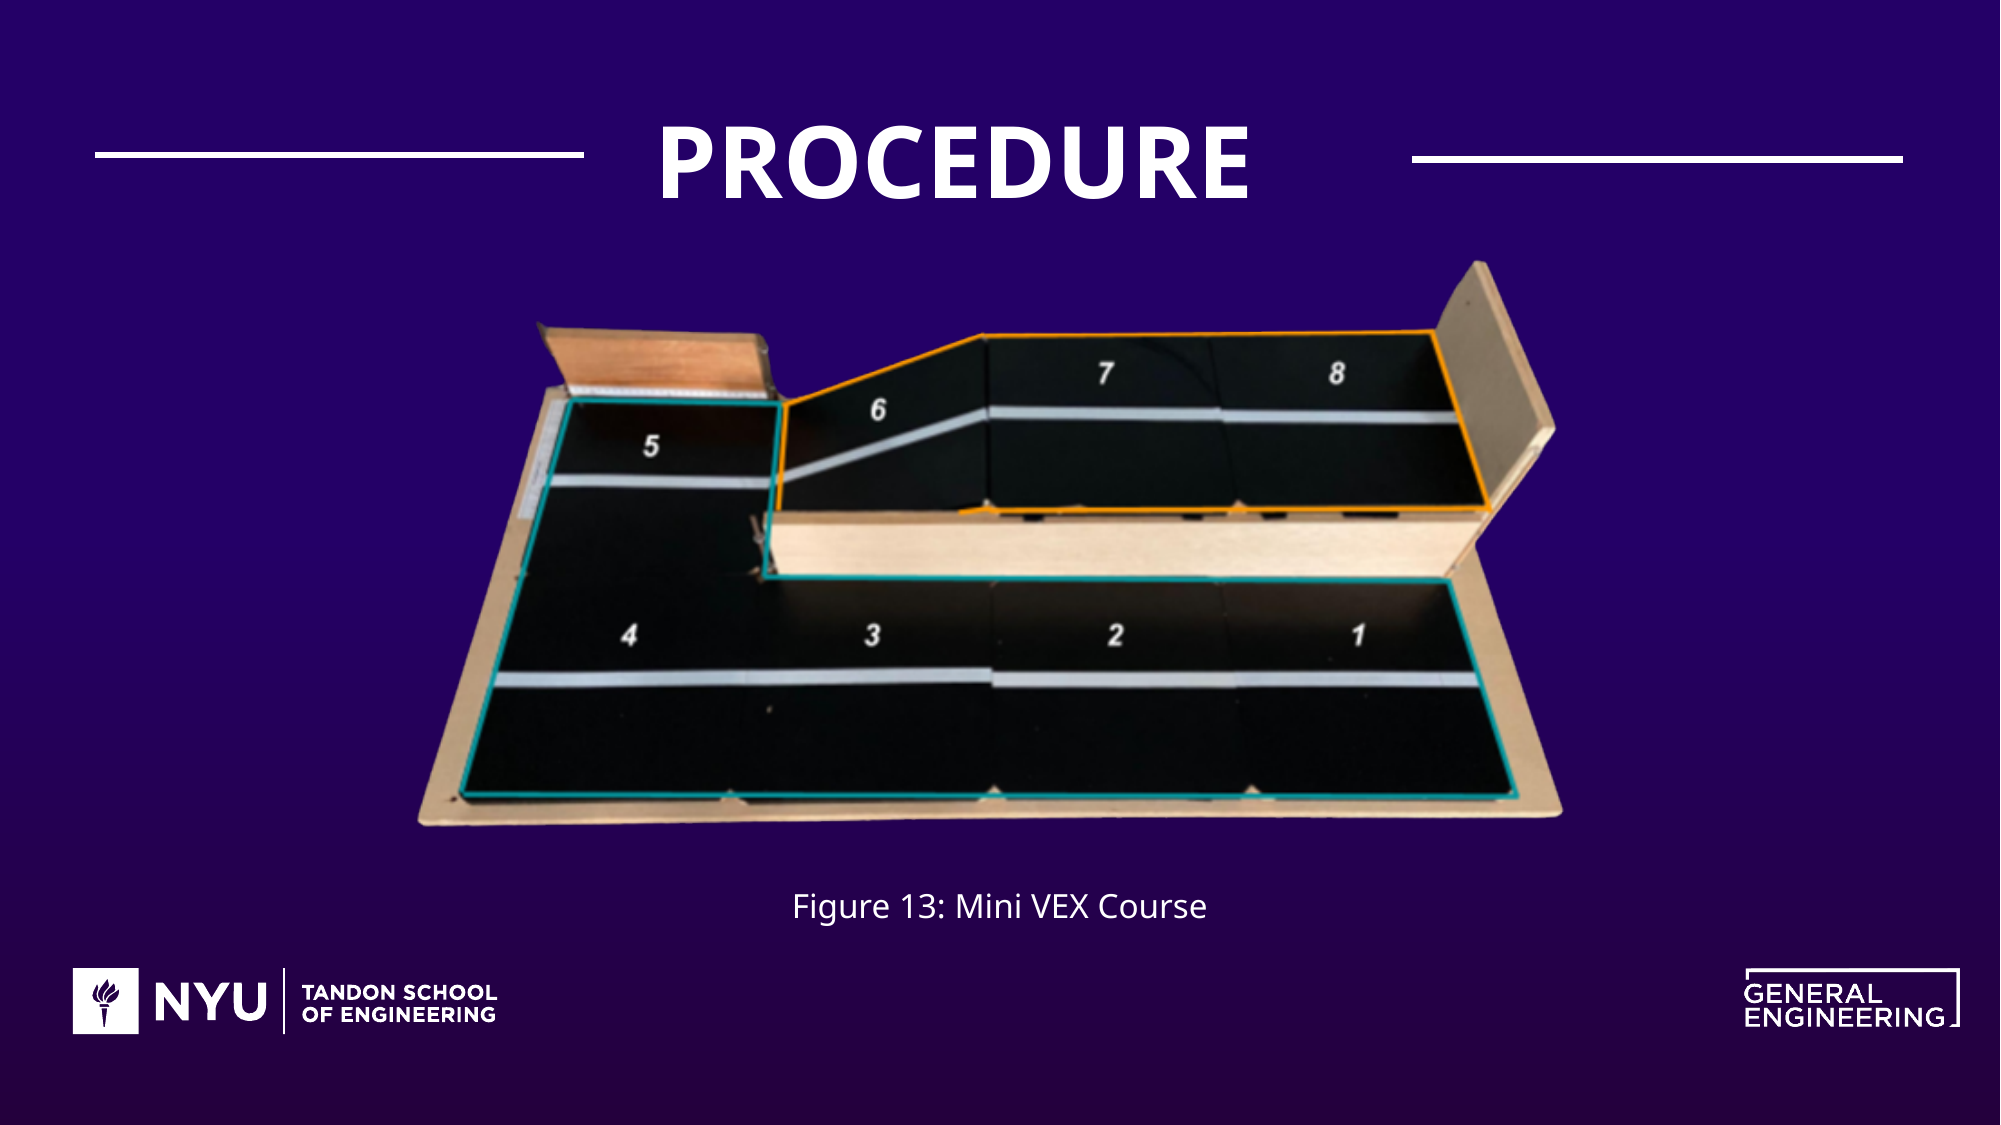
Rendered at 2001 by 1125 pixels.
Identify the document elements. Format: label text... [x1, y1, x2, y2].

text_box Figure 13: Mini VEX Course [607, 878, 1393, 934]
picture [1744, 967, 1961, 1028]
picture [391, 184, 1609, 861]
picture [72, 967, 498, 1035]
text_box PROCEDURE [654, 123, 1346, 183]
